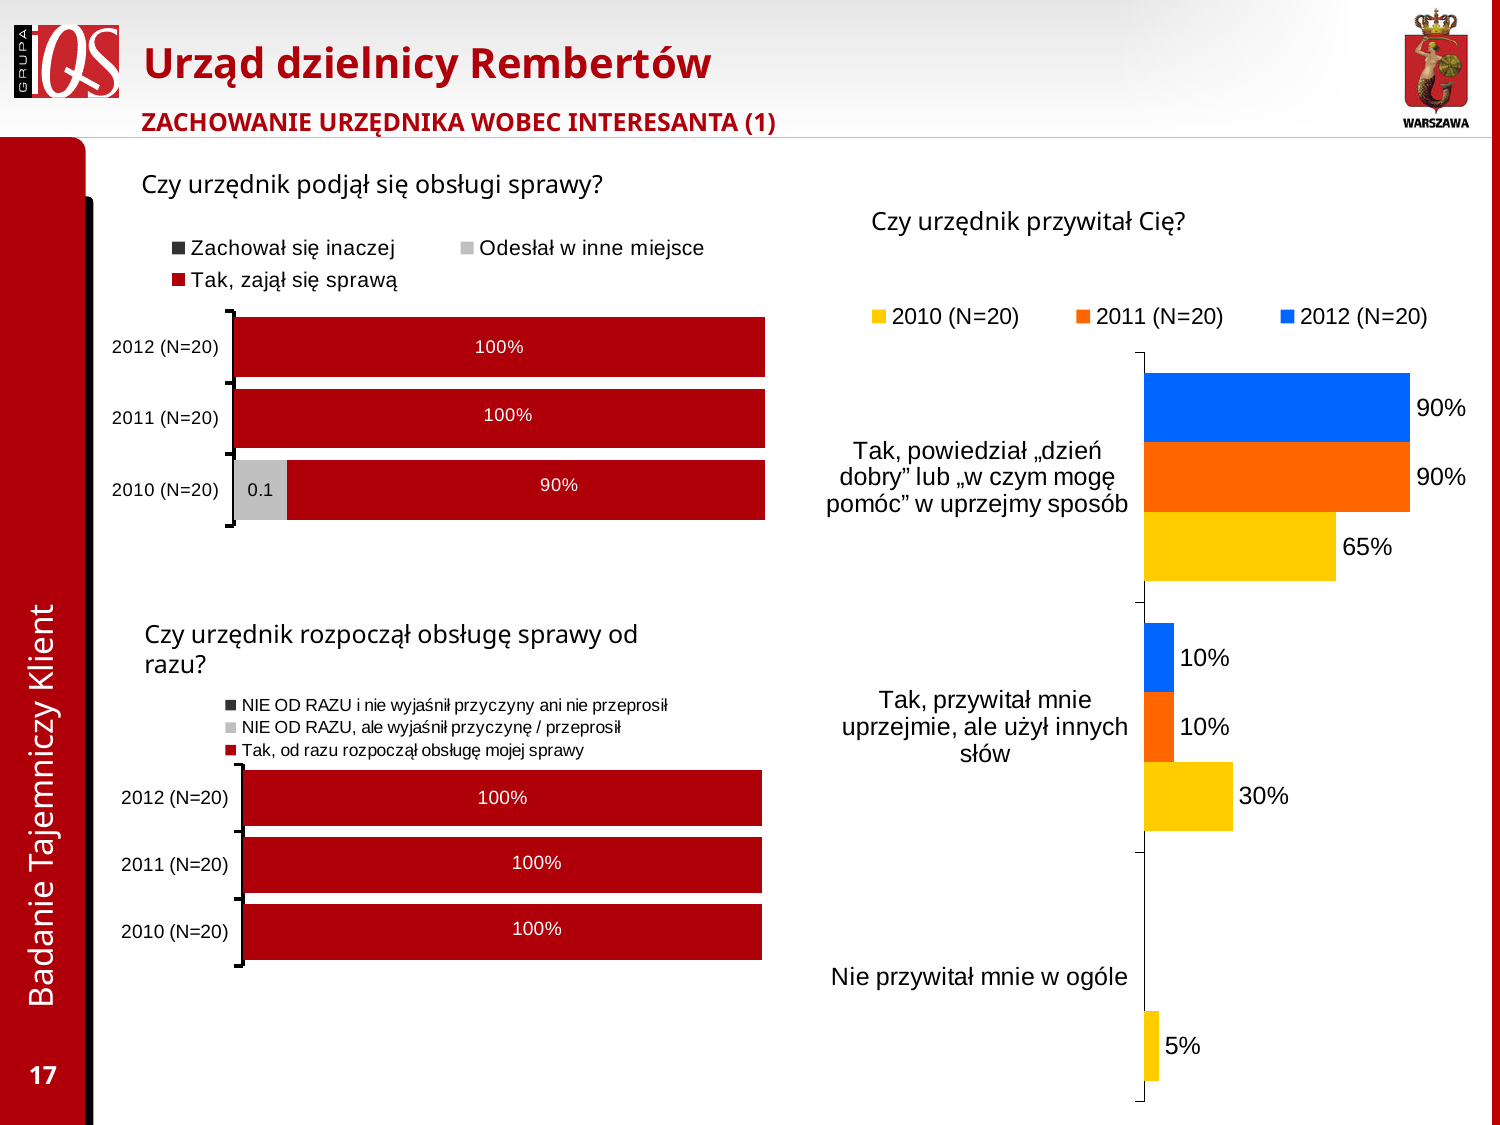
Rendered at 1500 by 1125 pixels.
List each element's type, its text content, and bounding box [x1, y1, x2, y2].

slide_number 17 [0, 1046, 87, 1107]
text_box Czy urzędnik podjął się obsługi sprawy? [126, 160, 724, 206]
chart [120, 691, 763, 968]
footer Badanie Tajemniczy Klient [1, 158, 78, 1024]
chart [111, 228, 766, 538]
chart [823, 267, 1480, 1102]
picture [0, 0, 1492, 138]
text_box Czy urzędnik przywitał Cię? [856, 198, 1286, 244]
title Urząd dzielnicy Rembertów [128, 6, 1294, 117]
text_box ZACHOWANIE URZĘDNIKA WOBEC INTERESANTA (1) [112, 98, 690, 149]
text_box Czy urzędnik rozpoczął obsługę sprawy od razu? [129, 611, 714, 687]
